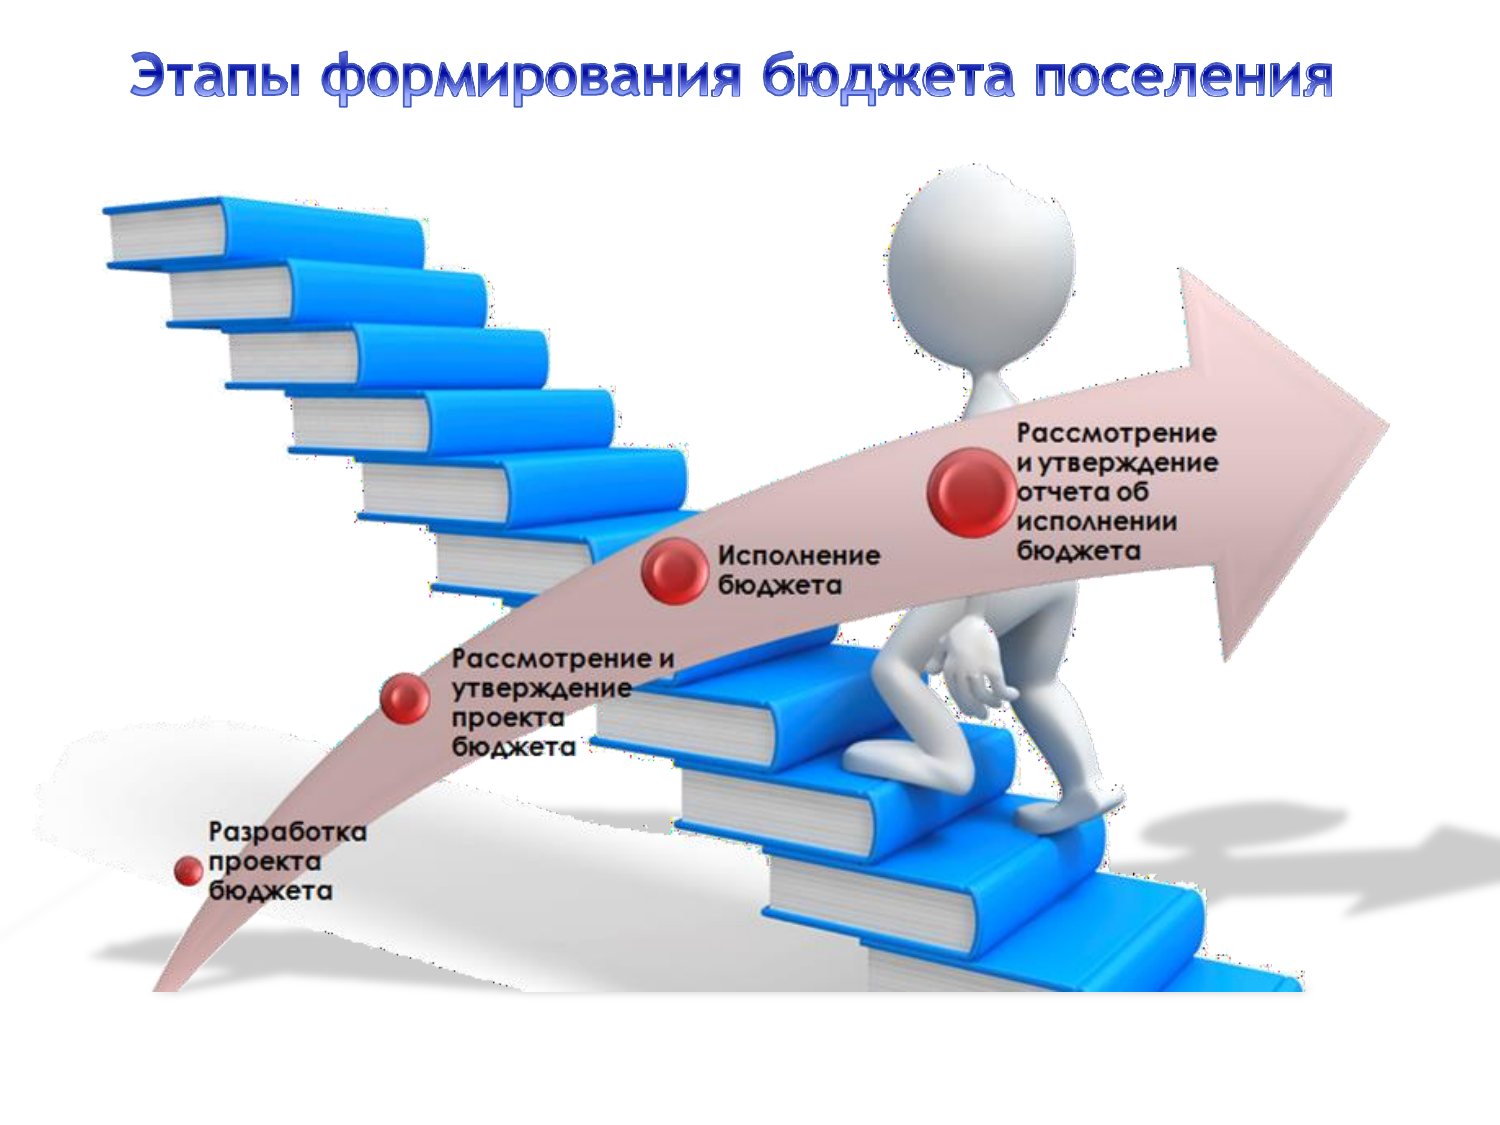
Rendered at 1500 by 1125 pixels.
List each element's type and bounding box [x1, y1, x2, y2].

text_box [129, 50, 1333, 108]
text_box [0, 115, 1500, 1005]
